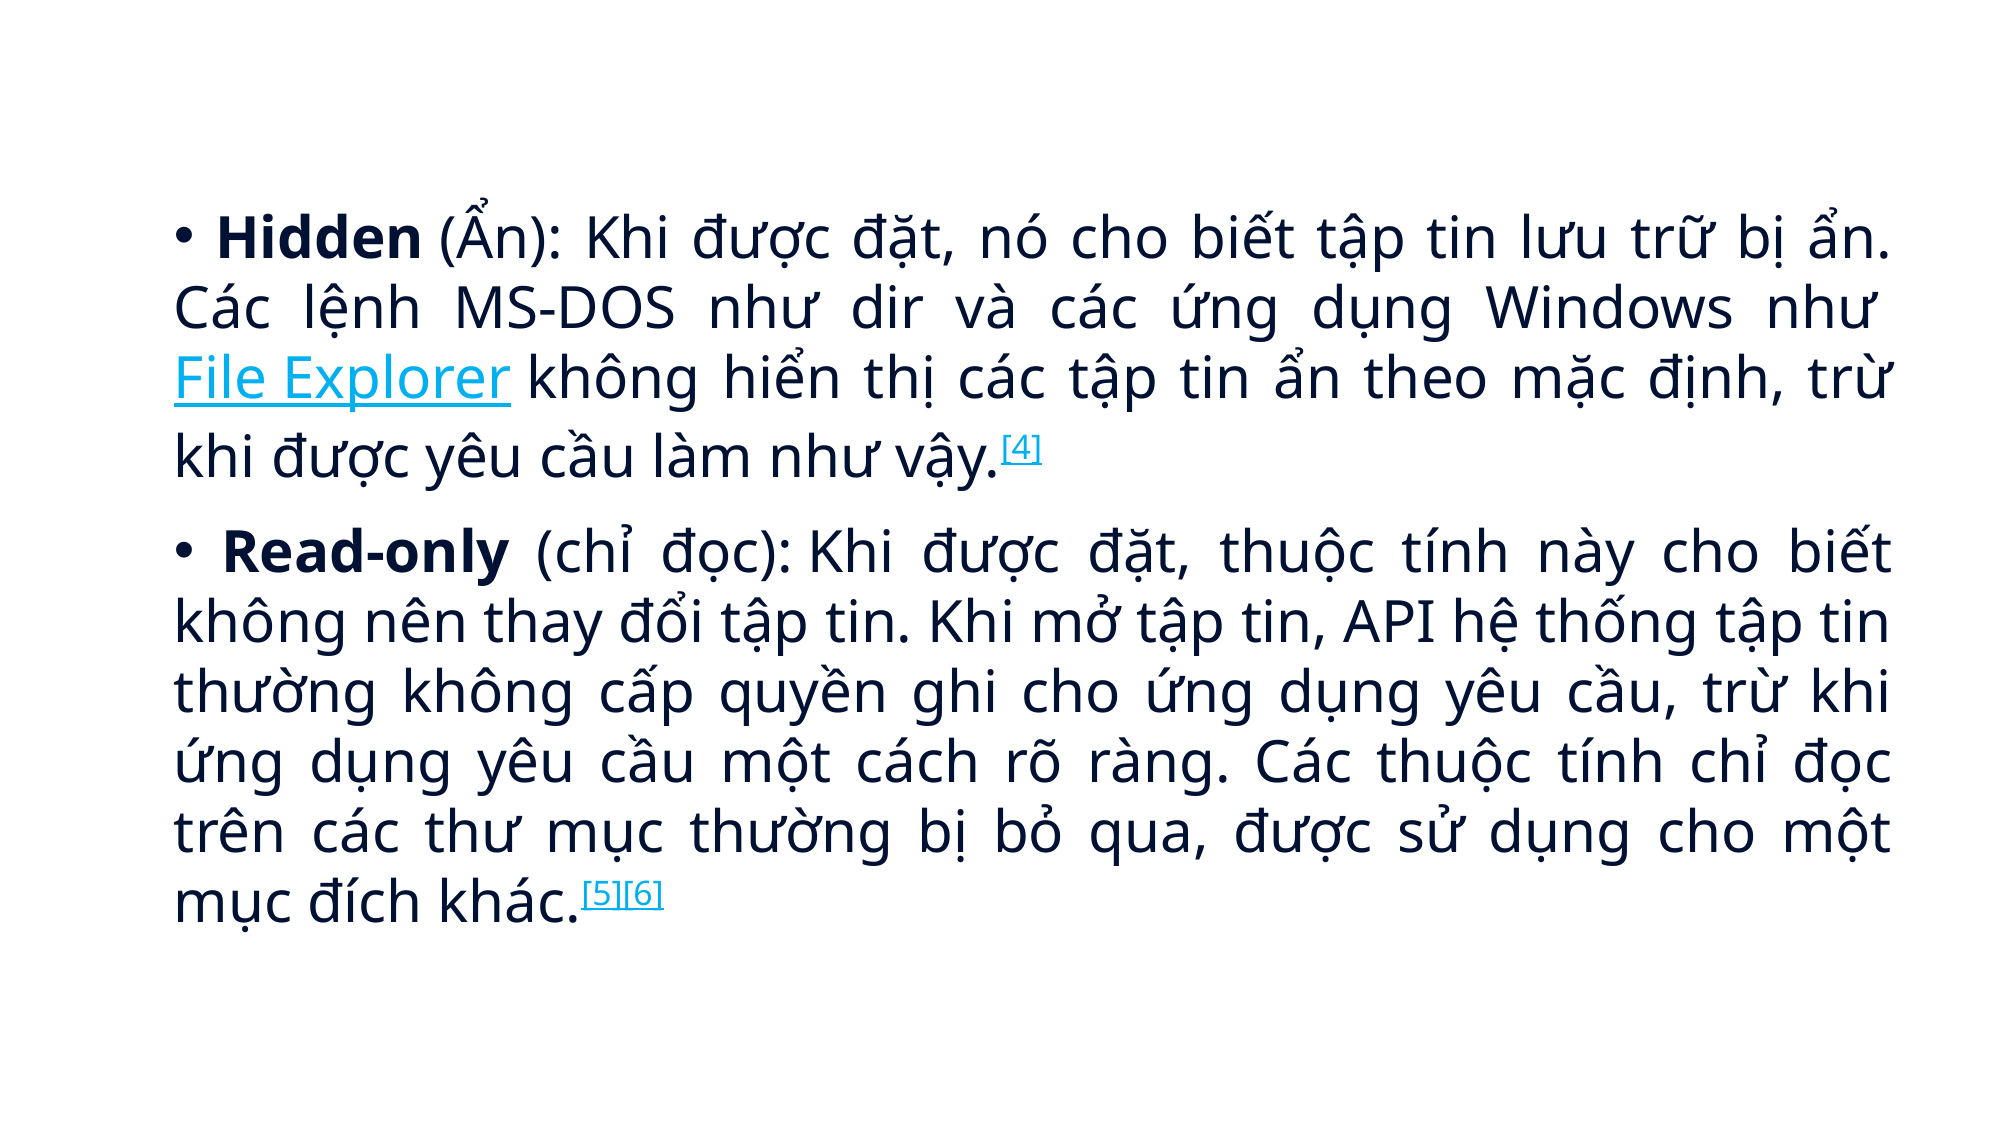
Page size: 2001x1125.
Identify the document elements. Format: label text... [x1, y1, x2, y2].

text_box Hidden (Ẩn): Khi được đặt, nó cho biết tập tin lưu trữ bị ẩn. Các lệnh MS-DOS như dir và các ứng dụng Windows như File Explorer không hiển thị các tập tin ẩn theo mặc định, trừ khi được yêu cầu làm như vậy.[4] Read-only (chỉ đọc): Khi được đặt, thuộc tính này cho biết không nên thay đổi tập tin. Khi mở tập tin, API hệ thống tập tin thường không cấp quyền ghi cho ứng dụng yêu cầu, trừ khi ứng dụng yêu cầu một cách rõ ràng. Các thuộc tính chỉ đọc trên các thư mục thường bị bỏ qua, được sử dụng cho một mục đích khác.[5][6] [159, 192, 1908, 942]
